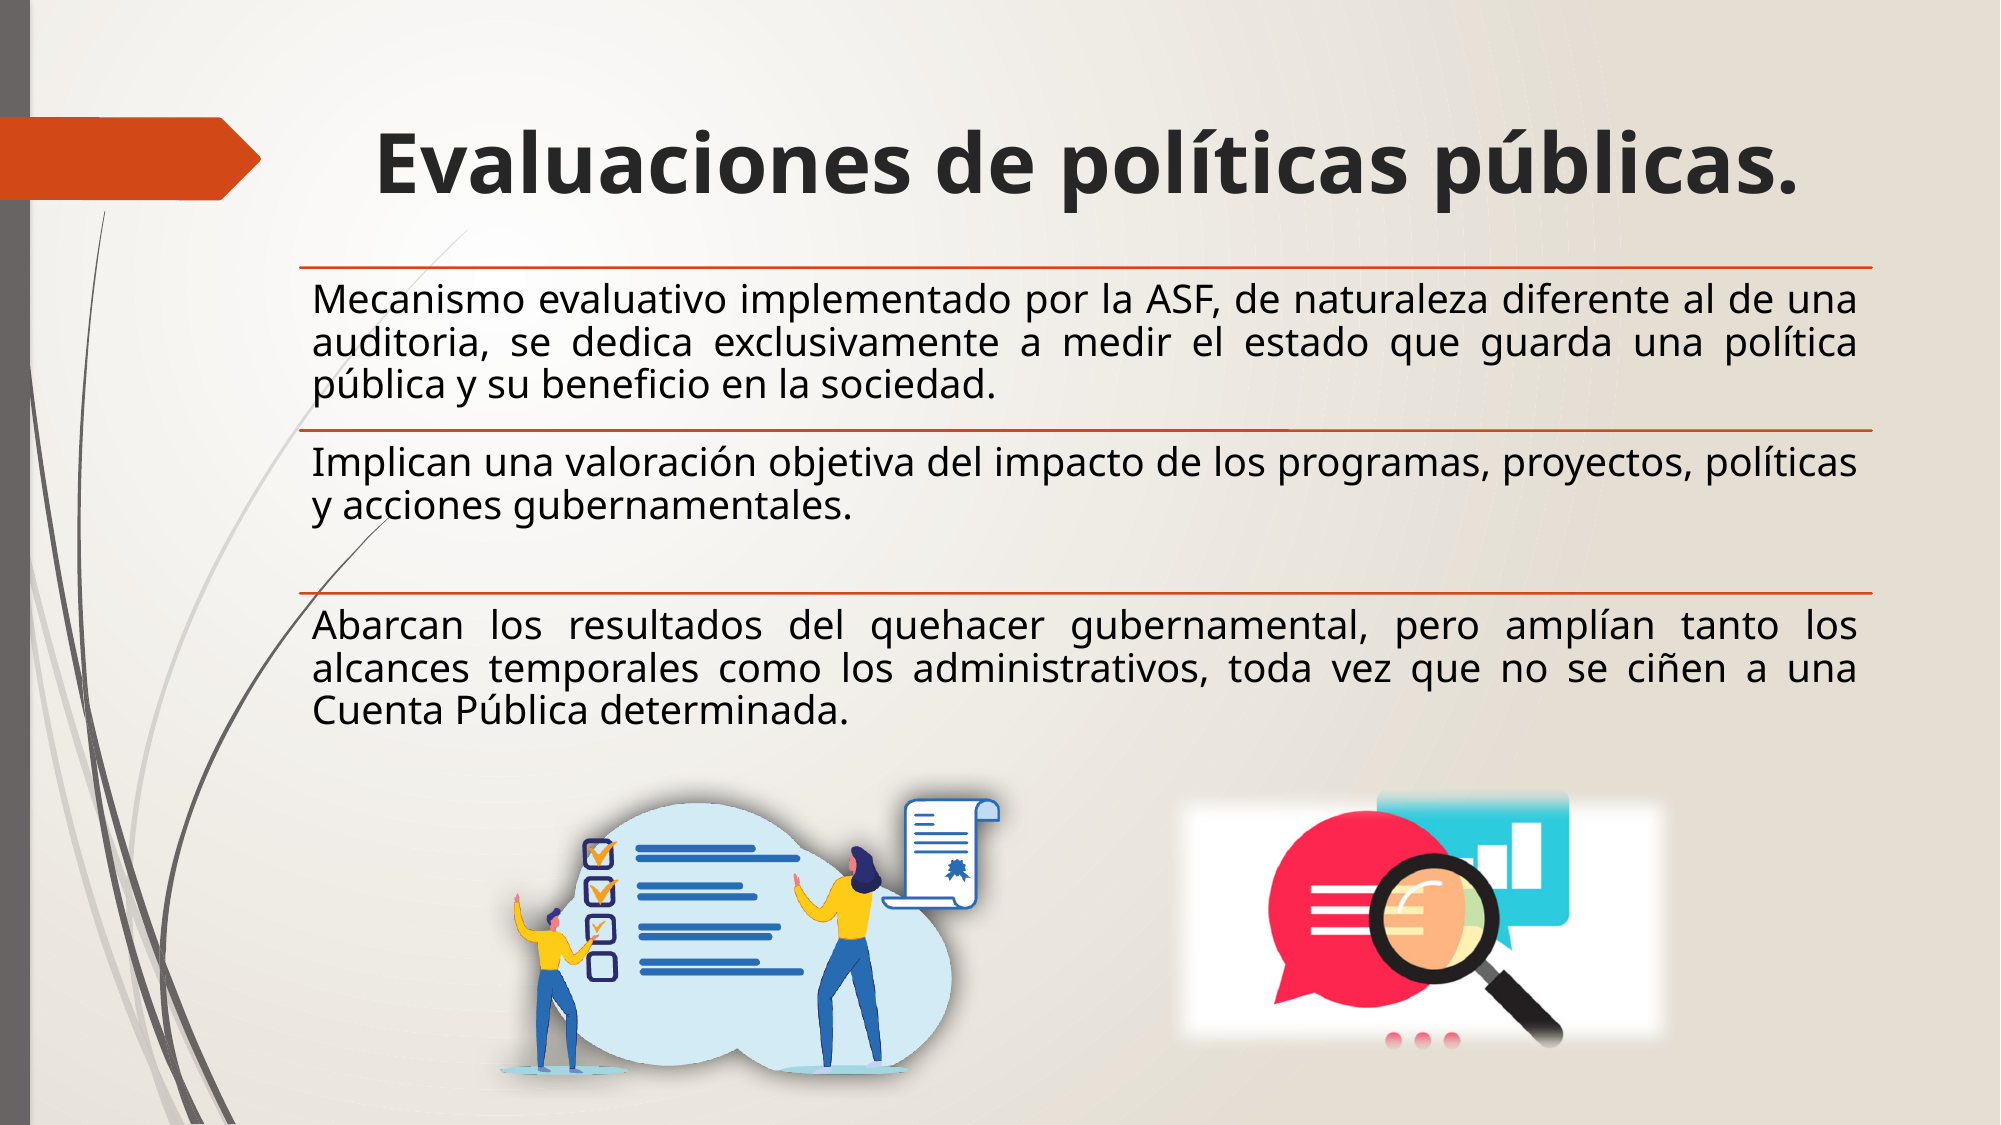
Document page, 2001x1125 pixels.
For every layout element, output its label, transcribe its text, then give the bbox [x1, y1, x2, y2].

picture [500, 797, 1001, 1075]
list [299, 267, 1872, 757]
picture [1164, 785, 1681, 1055]
title Evaluaciones de políticas públicas. [358, 102, 1955, 313]
